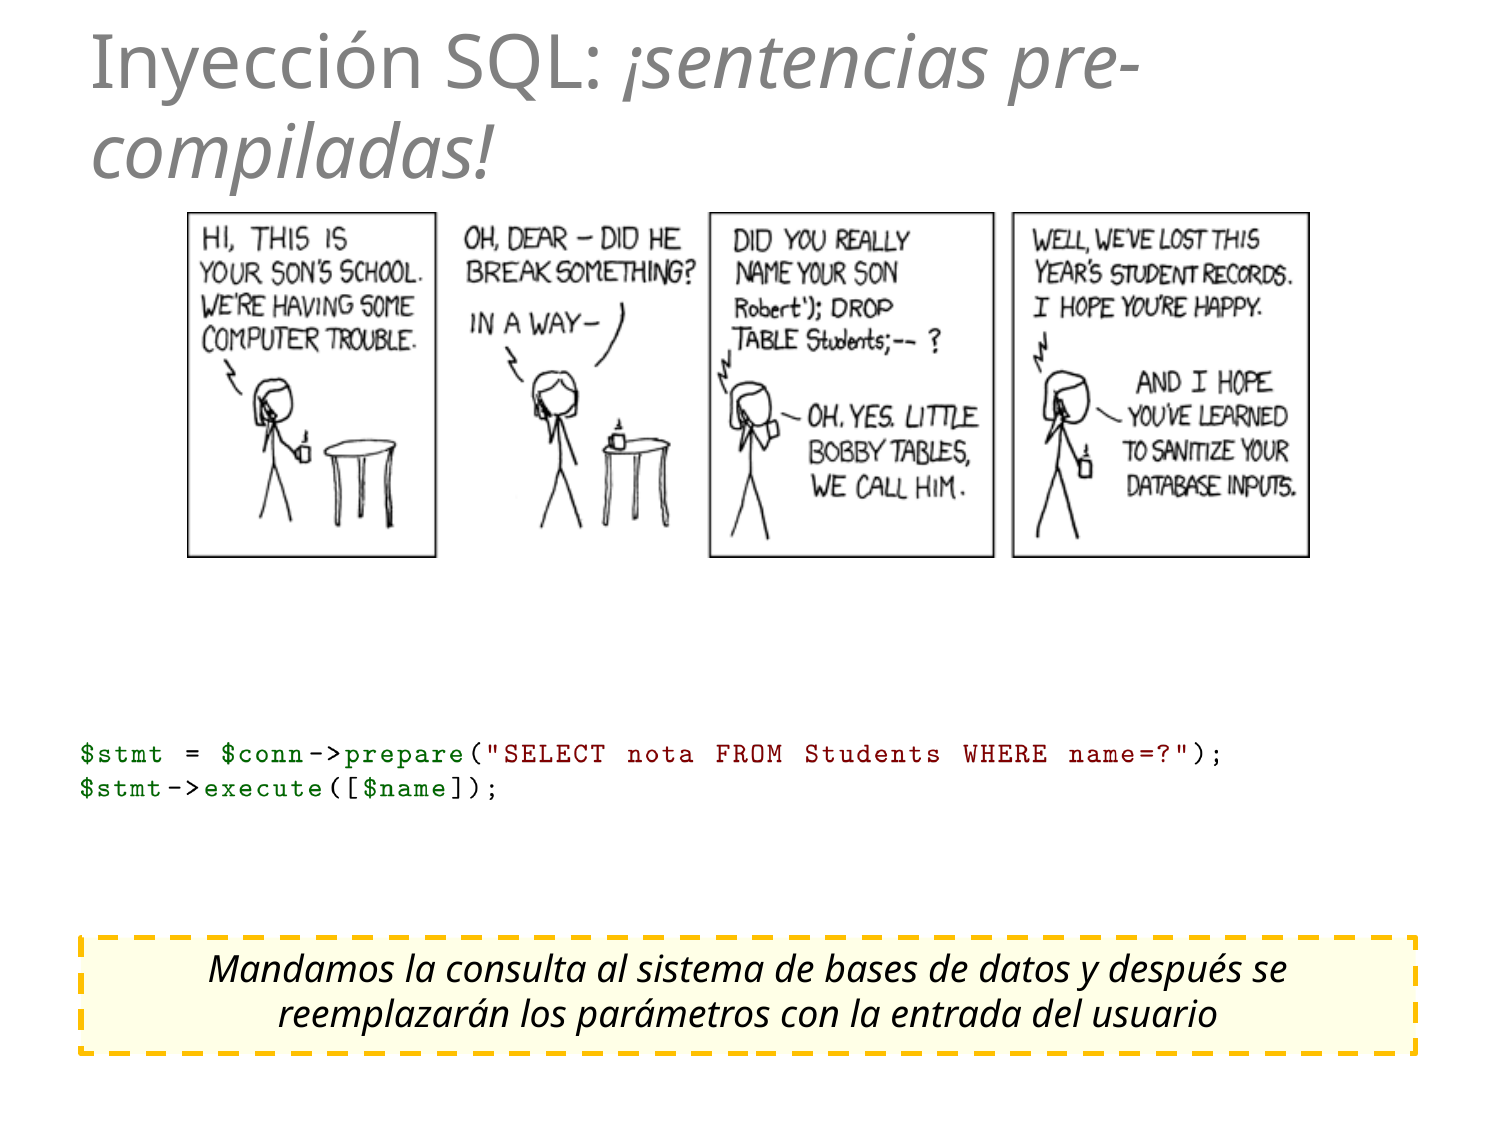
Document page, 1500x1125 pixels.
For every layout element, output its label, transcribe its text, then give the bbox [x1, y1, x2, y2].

picture [80, 742, 1218, 801]
title Inyección SQL: ¡sentencias pre-compiladas! [75, 45, 1425, 163]
picture [187, 212, 1310, 558]
text_box Mandamos la consulta al sistema de bases de datos y después se reemplazarán los parámetros con la entrada del usuario [81, 937, 1416, 1054]
